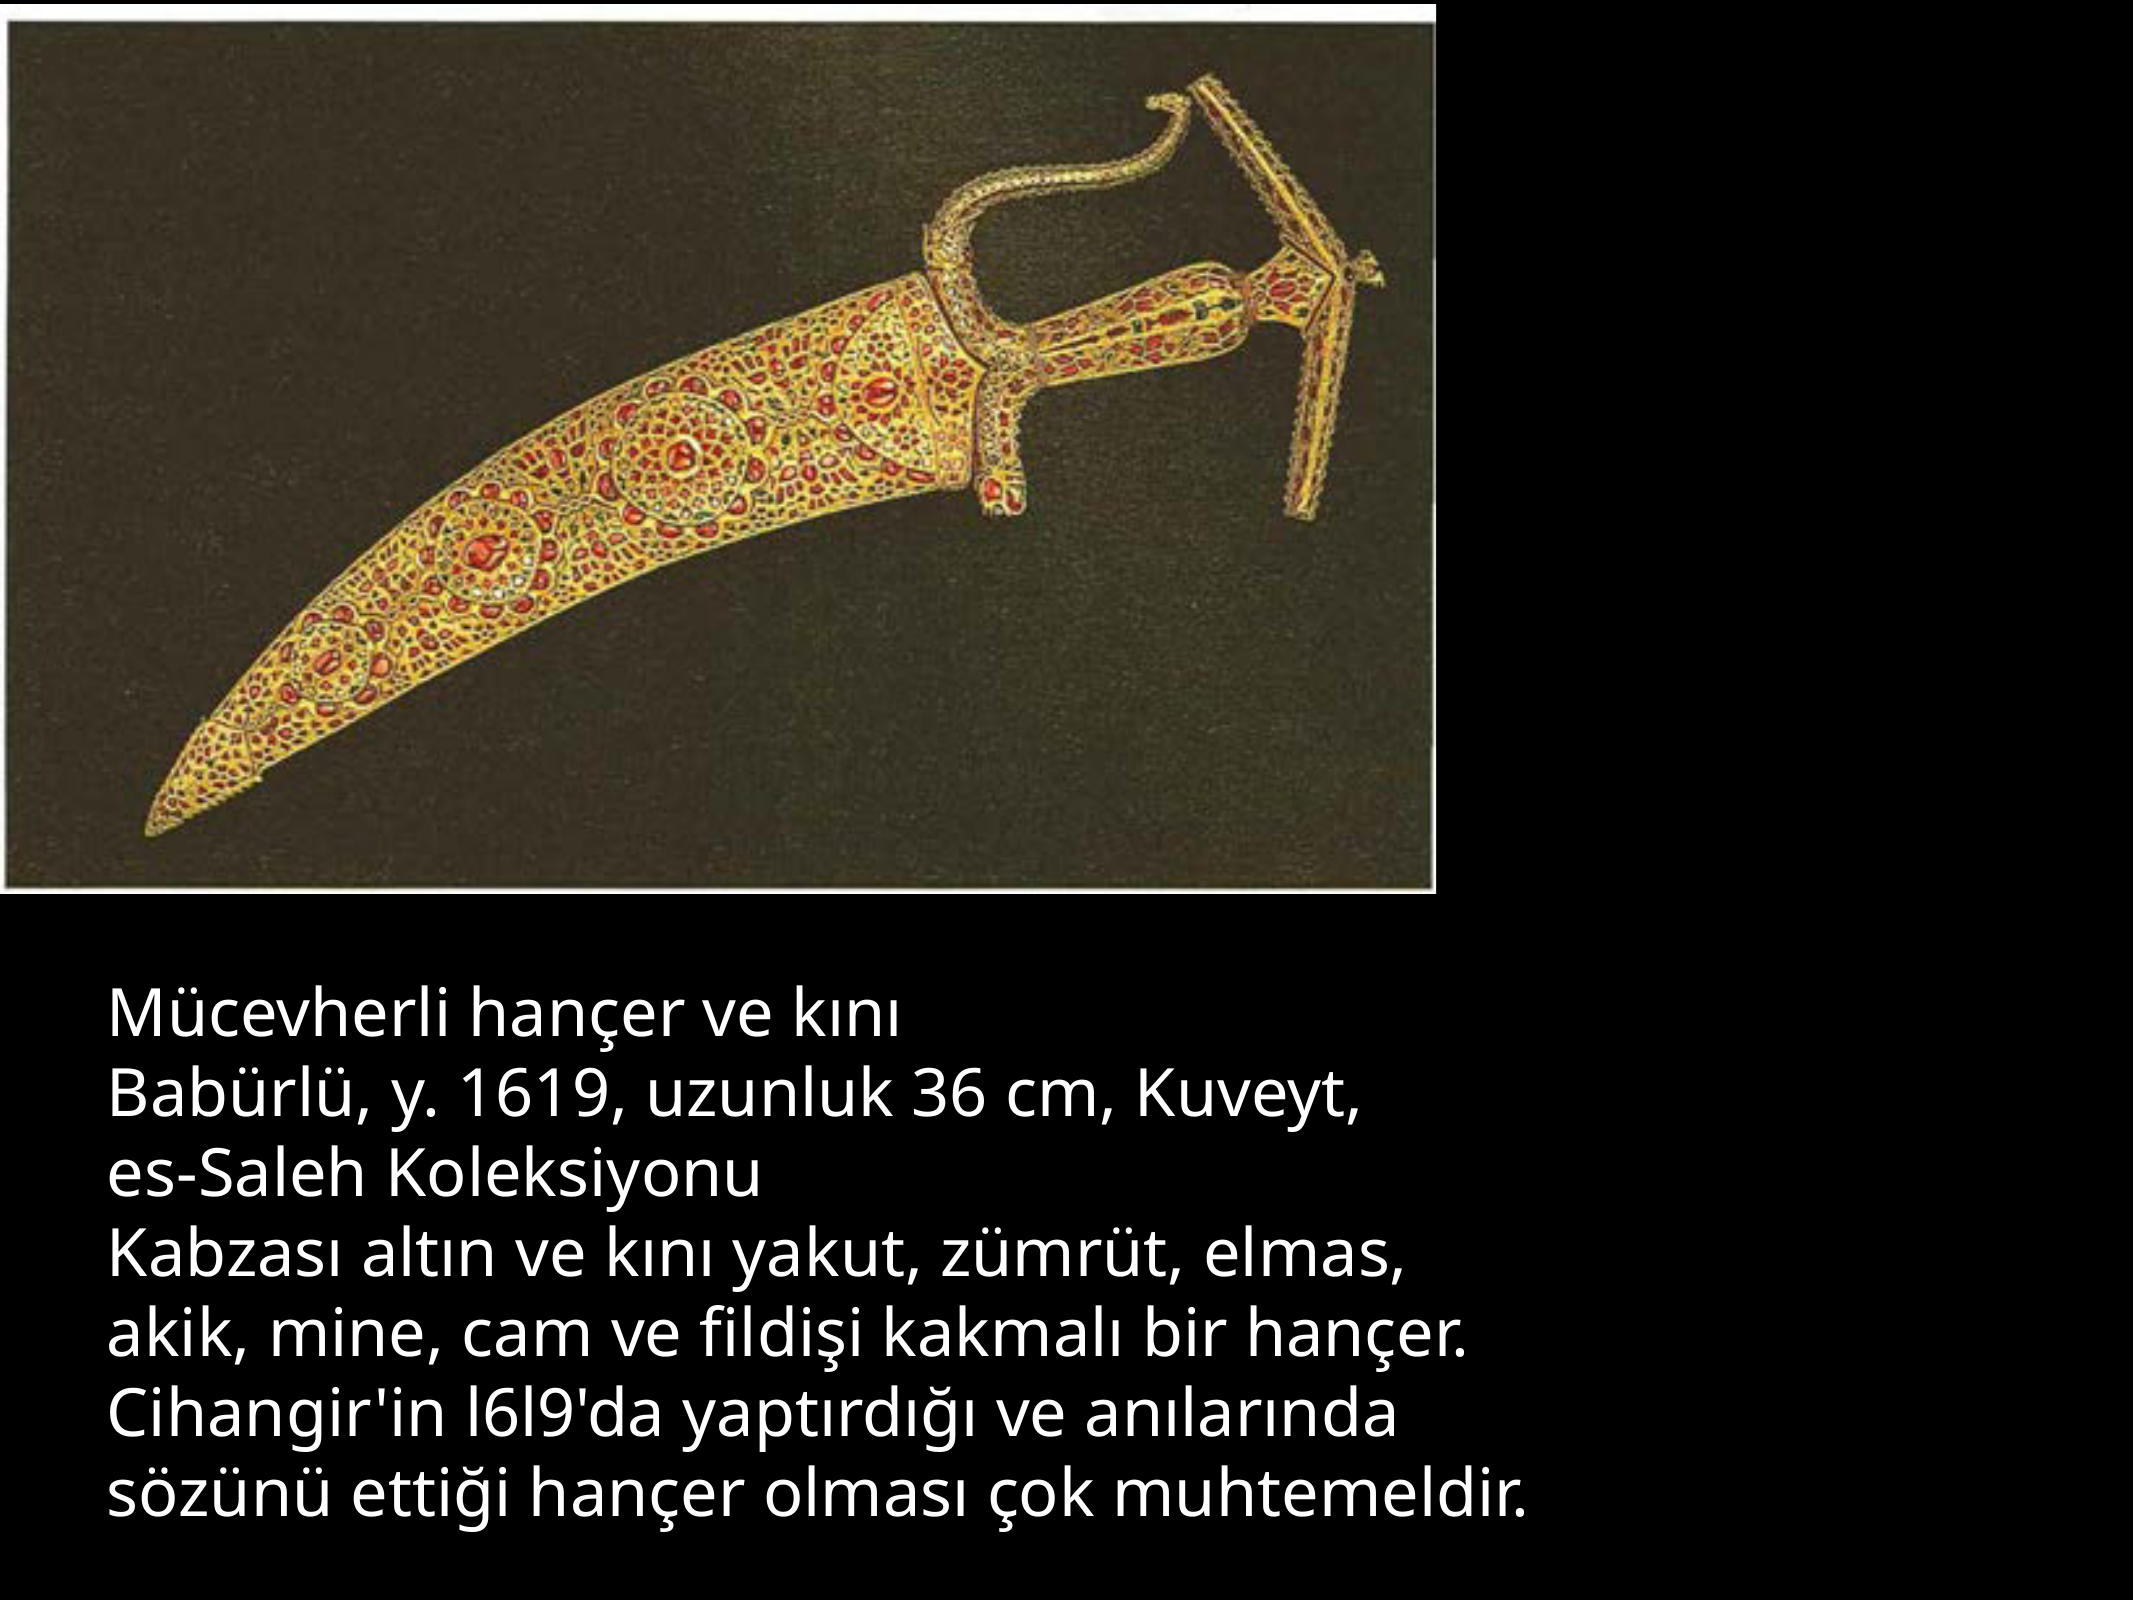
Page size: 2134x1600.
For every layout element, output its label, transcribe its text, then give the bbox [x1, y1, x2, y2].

text_box Mücevherli hançer ve kını Babürlü, y. 1619, uzunluk 36 cm, Kuveyt, es-Saleh Koleksiyonu Kabzası altın ve kını yakut, zümrüt, elmas, akik, mine, cam ve fildişi kakmalı bir hançer. Cihangir'in l6l9'da yaptırdığı ve anılarında sözünü ettiği hançer olması çok muhtemeldir. [92, 962, 1066, 1537]
picture [0, 0, 2134, 1600]
